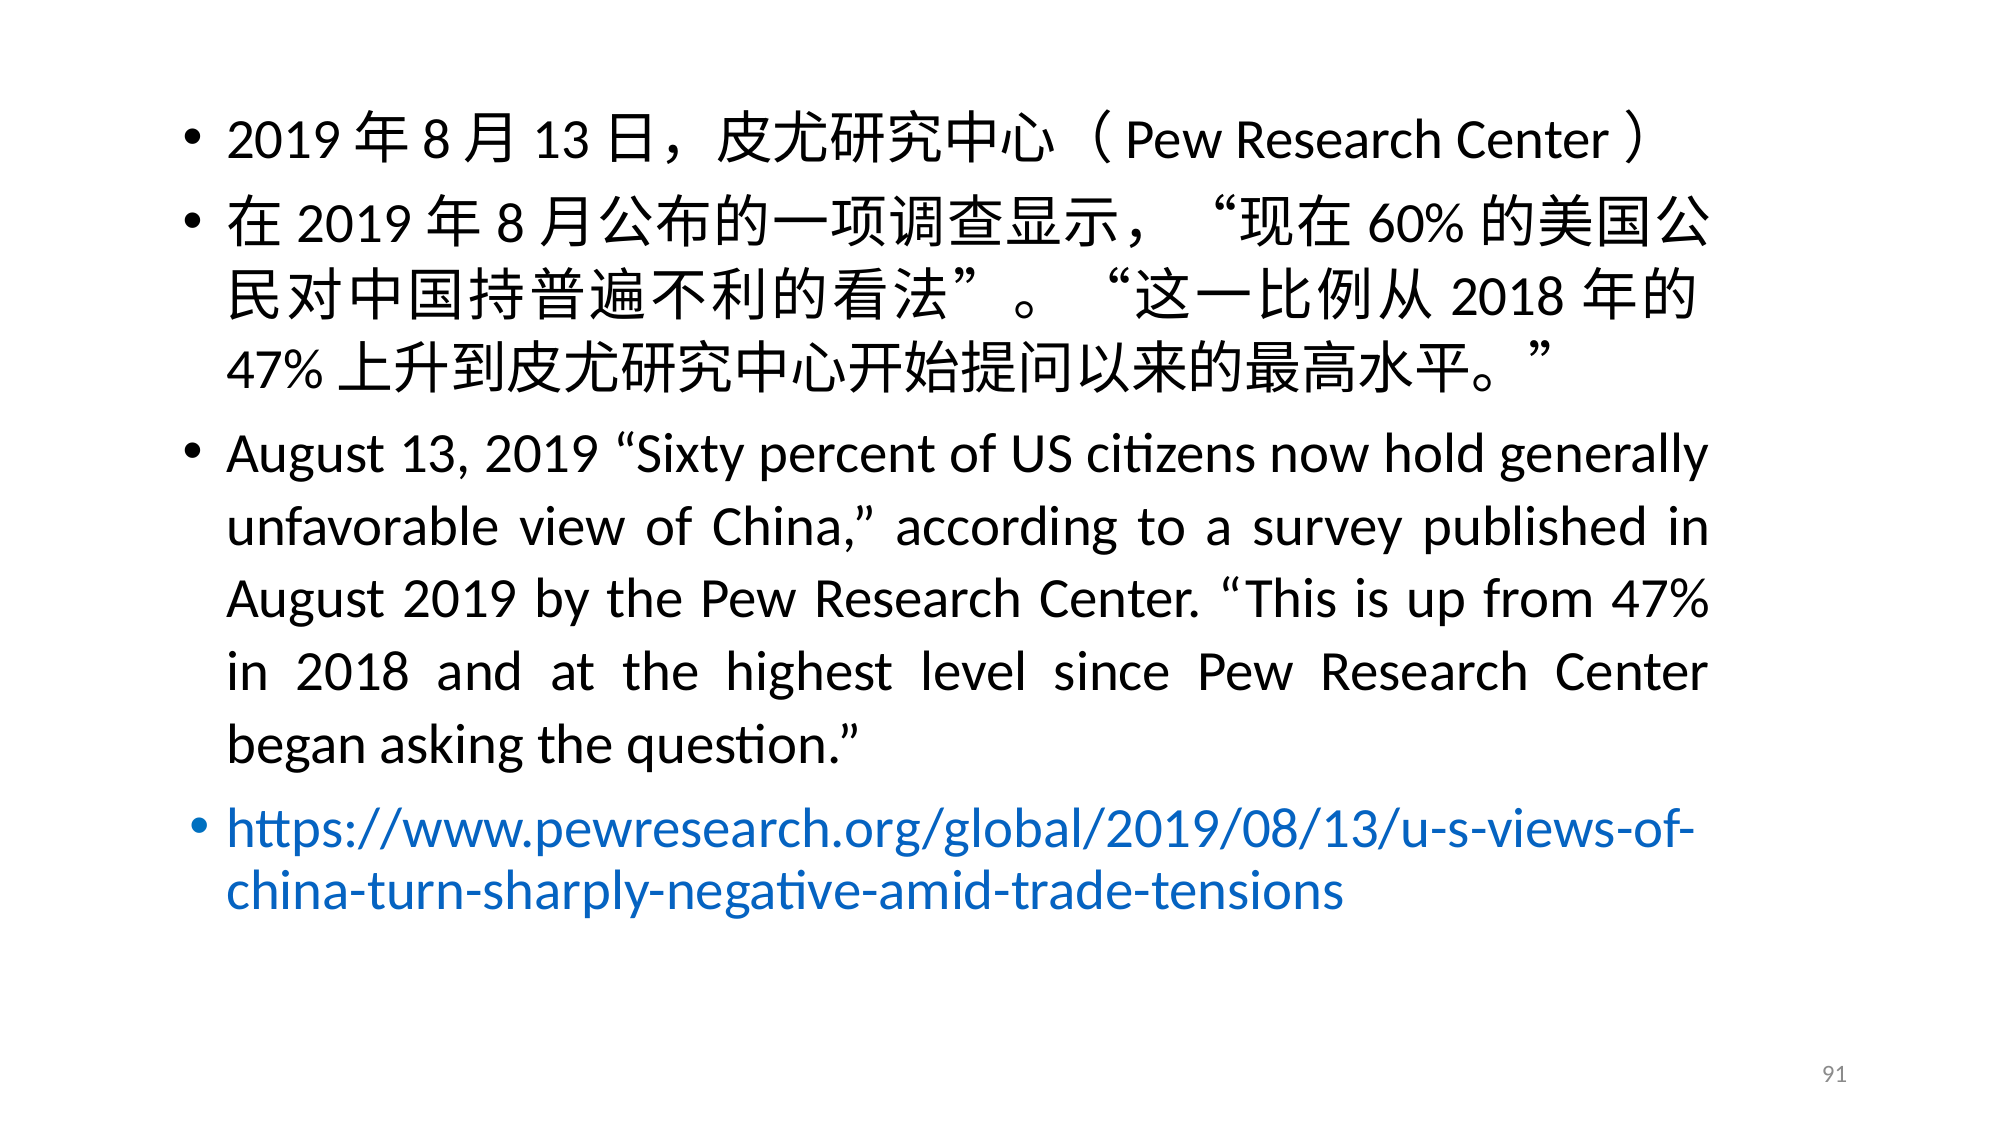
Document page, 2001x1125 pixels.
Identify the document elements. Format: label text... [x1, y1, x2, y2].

list 2019年8月13日，皮尤研究中心（Pew Research Center） 在2019年8月公布的一项调查显示，“现在60%的美国公民对中国持普遍不利的看法”。“这一比例从2018年的47%上升到皮尤研究中心开始提问以来的最高水平。” August 13, 2019 “Sixty percent of US citizens now hold generally unfavorable view of China,” according to a survey published in August 2019 by the Pew Research Center. “This is up from 47% in 2018 and at the highest level since Pew Research Center began asking the question.” https://www.pewresearch.org/global/2019/08/13/u-s-views-of-china-turn-sharply-negative-amid-trade-tensions [137, 89, 1863, 1014]
slide_number 91 [1412, 1042, 1863, 1103]
